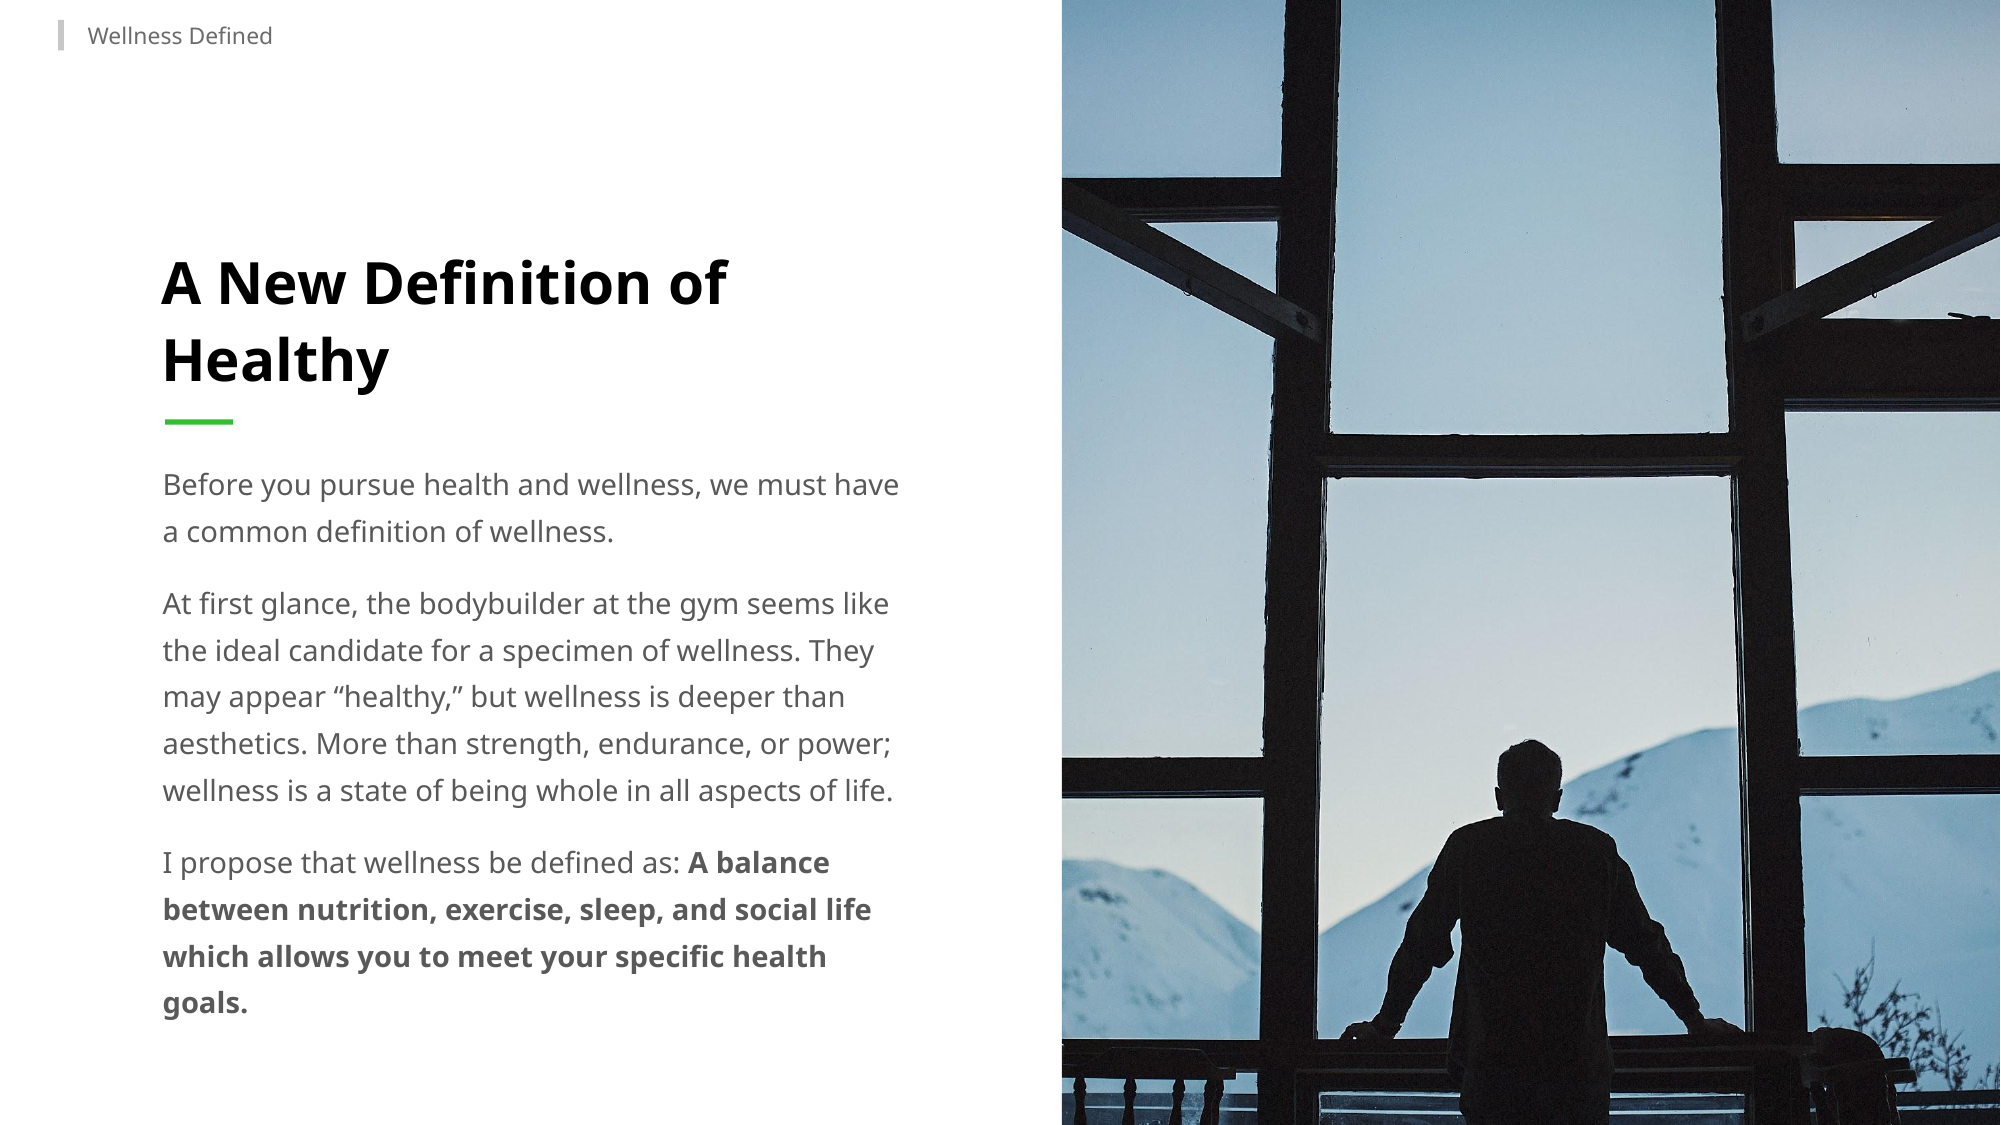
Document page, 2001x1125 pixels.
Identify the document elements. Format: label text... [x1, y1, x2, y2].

list Wellness Defined [72, 13, 960, 57]
text_box [58, 19, 64, 51]
title A New Definition of Healthy [146, 246, 975, 401]
text_box [165, 419, 234, 425]
list Before you pursue health and wellness, we must have a common definition of wellness. At first glance, the bodybuilder at the gym seems like the ideal candidate for a specimen of wellness. They may appear “healthy,” but wellness is deeper than aesthetics. More than strength, endurance, or power; wellness is a state of being whole in all aspects of life. I propose that wellness be defined as: A balance between nutrition, exercise, sleep, and social life which allows you to meet your specific health goals. [147, 447, 917, 794]
picture [1061, 0, 2000, 1125]
